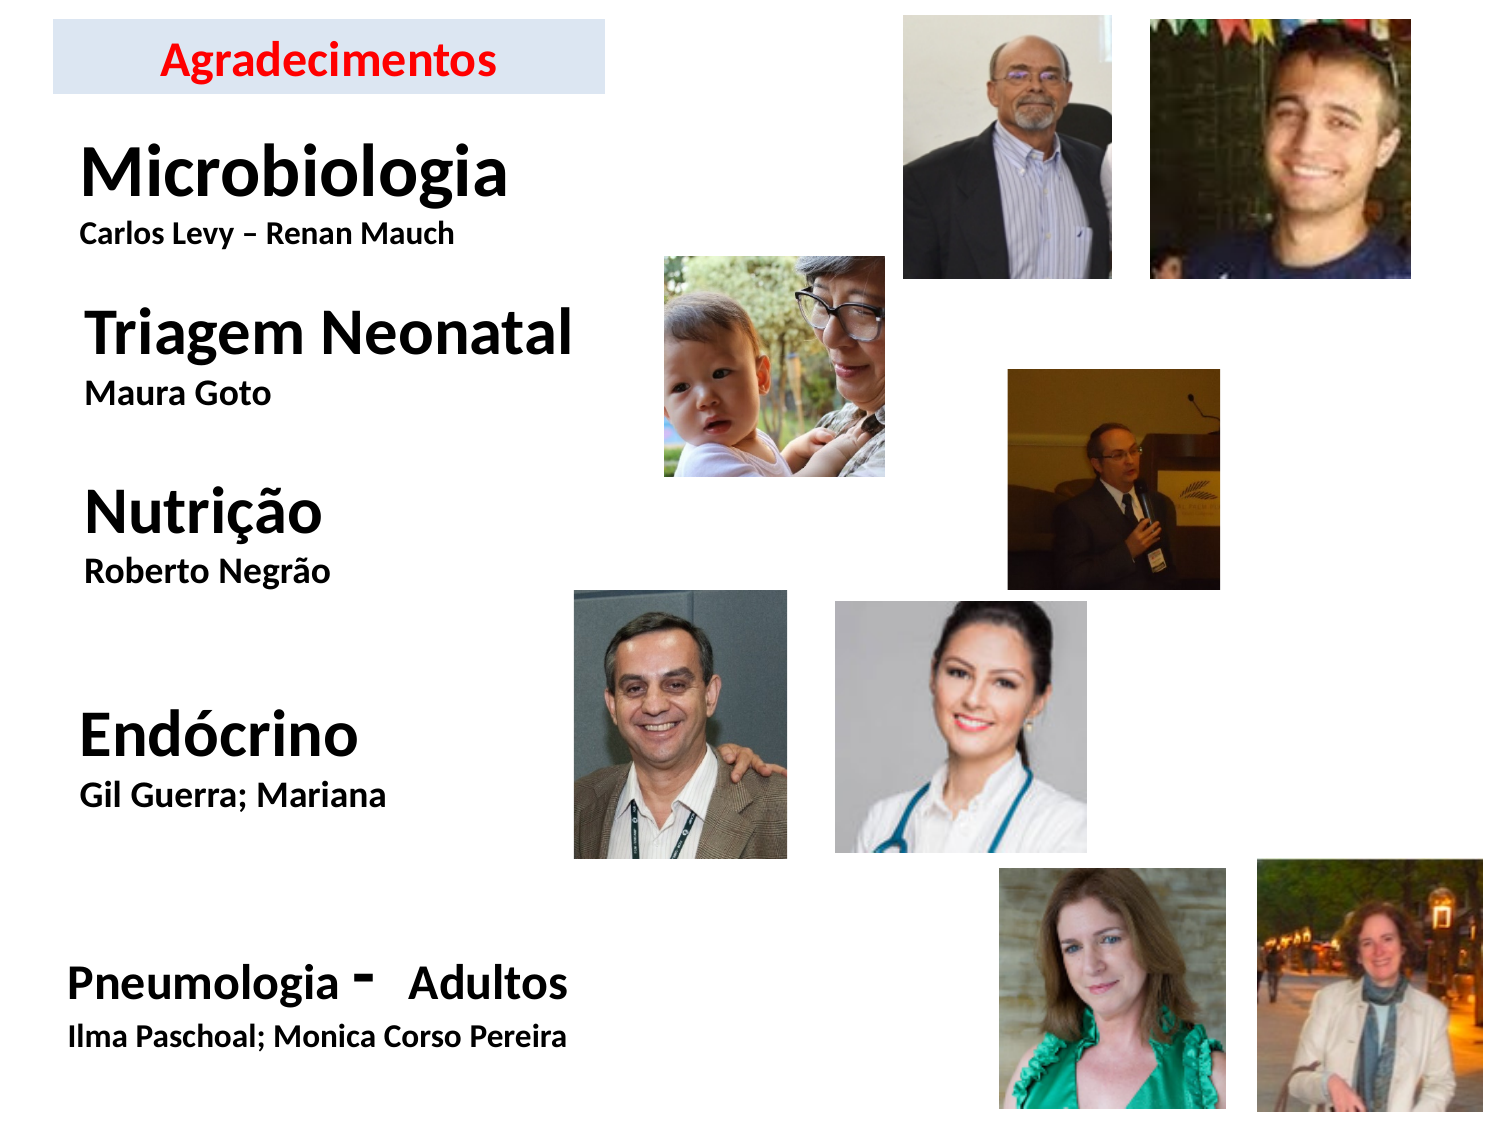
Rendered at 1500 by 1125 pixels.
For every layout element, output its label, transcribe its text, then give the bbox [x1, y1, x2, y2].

picture [835, 601, 1087, 853]
picture [902, 15, 1113, 280]
picture [664, 256, 885, 477]
picture [1007, 369, 1221, 590]
picture [1257, 858, 1483, 1112]
picture [1150, 18, 1411, 280]
text_box Triagem Neonatal Maura Goto [69, 280, 625, 421]
text_box Nutrição Roberto Negrão [69, 459, 601, 599]
picture [573, 590, 788, 859]
text_box Microbiologia Carlos Levy – Renan Mauch [64, 113, 687, 259]
text_box Agradecimentos [53, 19, 605, 94]
picture [999, 868, 1226, 1110]
text_box Endócrino Gil Guerra; Mariana [64, 682, 502, 823]
text_box Pneumologia - Adultos Ilma Paschoal; Monica Corso Pereira [53, 916, 641, 1062]
